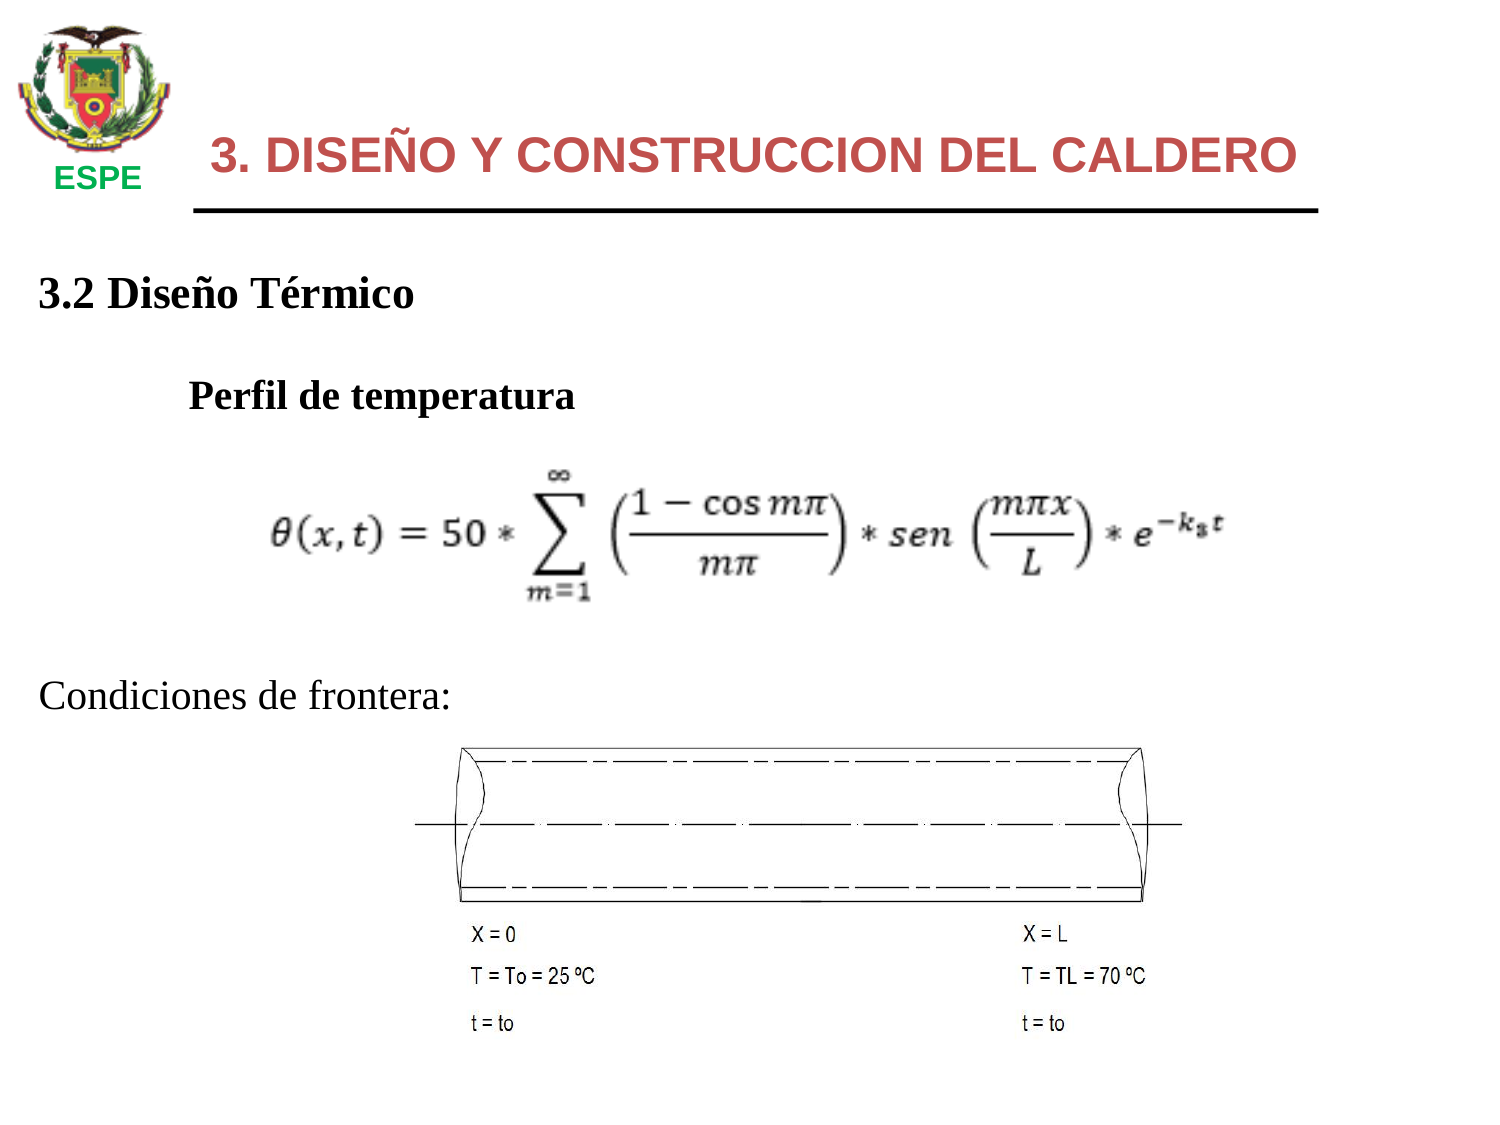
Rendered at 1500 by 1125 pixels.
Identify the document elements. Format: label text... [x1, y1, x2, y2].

picture [395, 715, 1200, 1055]
picture [229, 468, 1259, 613]
text_box 3. DISEÑO Y CONSTRUCCION DEL CALDERO [184, 115, 1325, 190]
text_box ESPE [29, 169, 167, 204]
text_box 3.2 Diseño Térmico Perfil de temperatura Condiciones de frontera: [23, 255, 1500, 926]
picture [9, 5, 184, 162]
